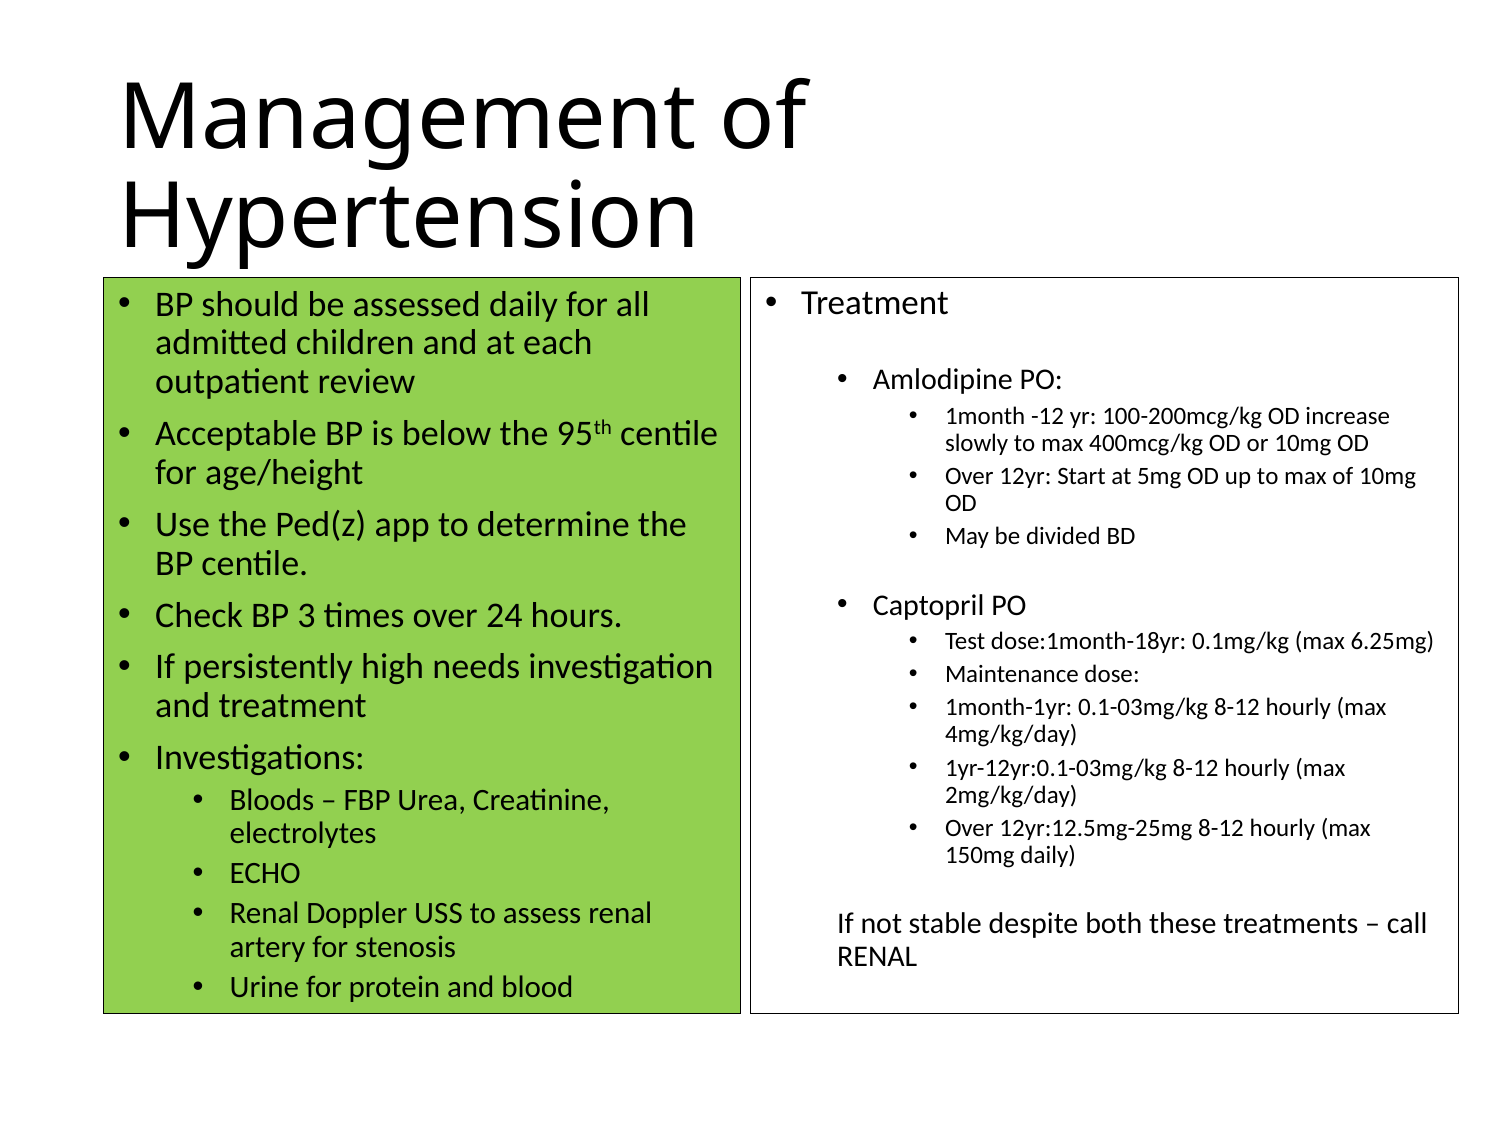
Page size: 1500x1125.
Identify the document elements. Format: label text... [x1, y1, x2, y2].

list BP should be assessed daily for all admitted children and at each outpatient review Acceptable BP is below the 95th centile for age/height Use the Ped(z) app to determine the BP centile. Check BP 3 times over 24 hours. If persistently high needs investigation and treatment Investigations: Bloods – FBP Urea, Creatinine, electrolytes ECHO Renal Doppler USS to assess renal artery for stenosis Urine for protein and blood [103, 277, 741, 1014]
title Management of Hypertension [103, 59, 1397, 278]
list Treatment Amlodipine PO: 1month -12 yr: 100-200mcg/kg OD increase slowly to max 400mcg/kg OD or 10mg OD Over 12yr: Start at 5mg OD up to max of 10mg OD May be divided BD Captopril PO Test dose:1month-18yr: 0.1mg/kg (max 6.25mg) Maintenance dose: 1month-1yr: 0.1-03mg/kg 8-12 hourly (max 4mg/kg/day) 1yr-12yr:0.1-03mg/kg 8-12 hourly (max 2mg/kg/day) Over 12yr:12.5mg-25mg 8-12 hourly (max 150mg daily) If not stable despite both these treatments – call RENAL [750, 277, 1459, 1014]
